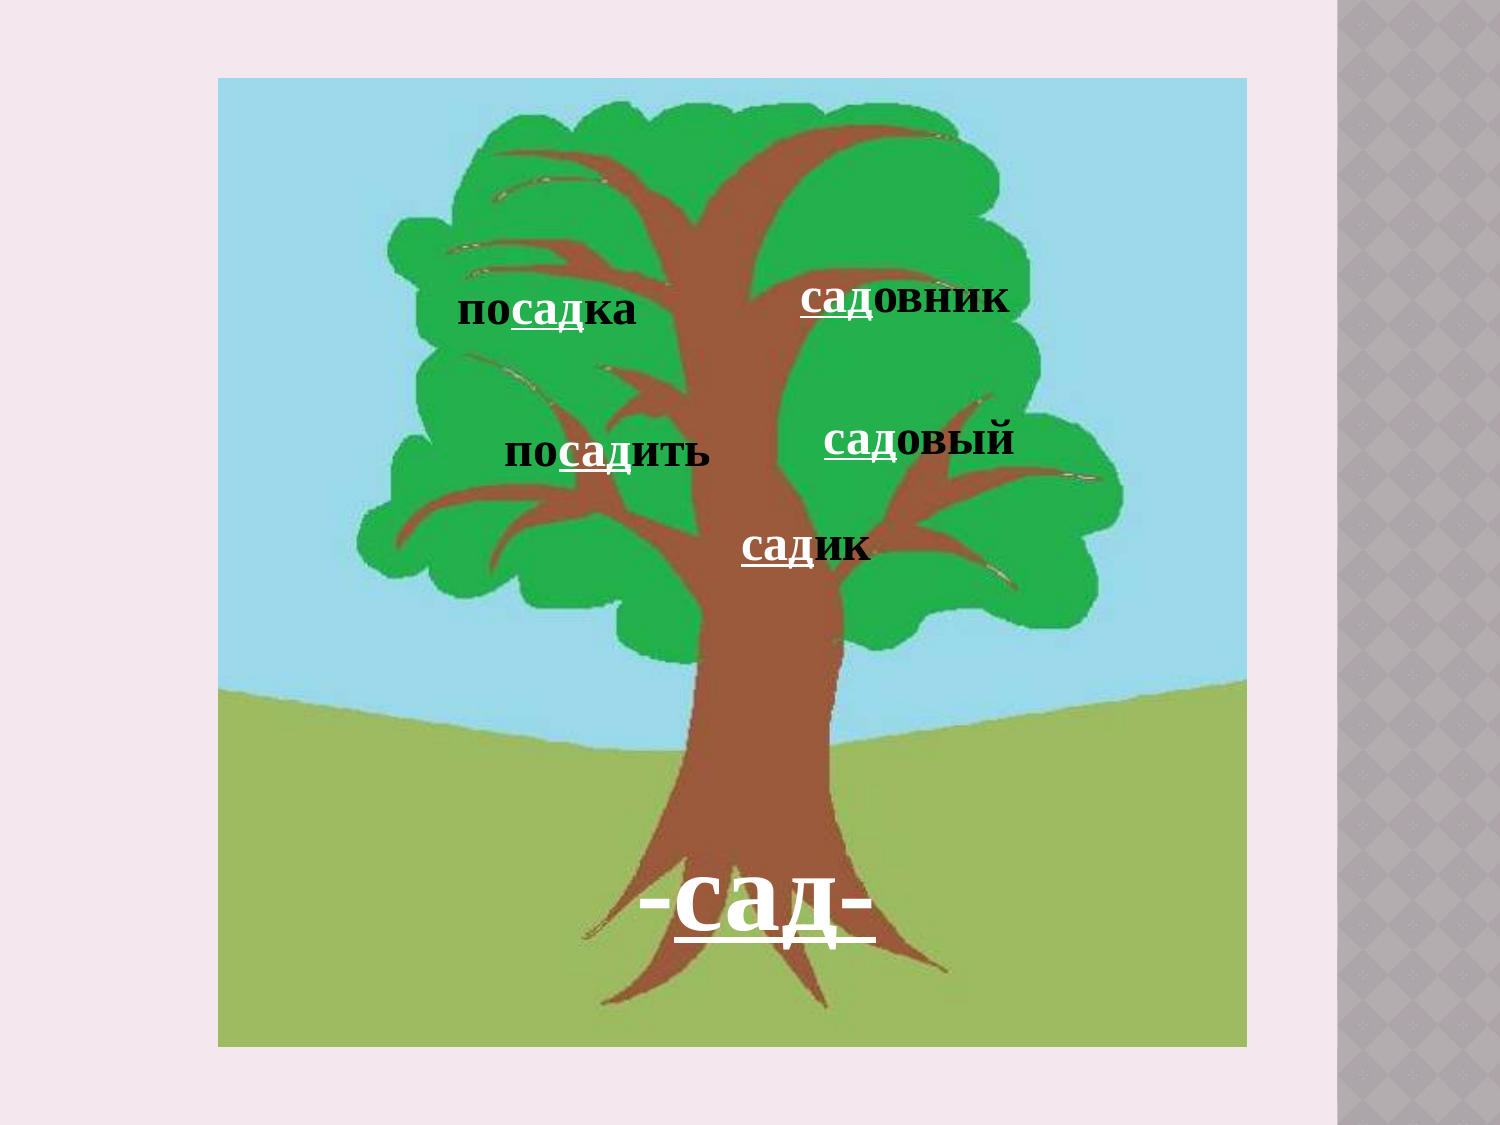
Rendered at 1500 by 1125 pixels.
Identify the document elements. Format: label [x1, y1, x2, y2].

picture [217, 77, 1247, 1048]
